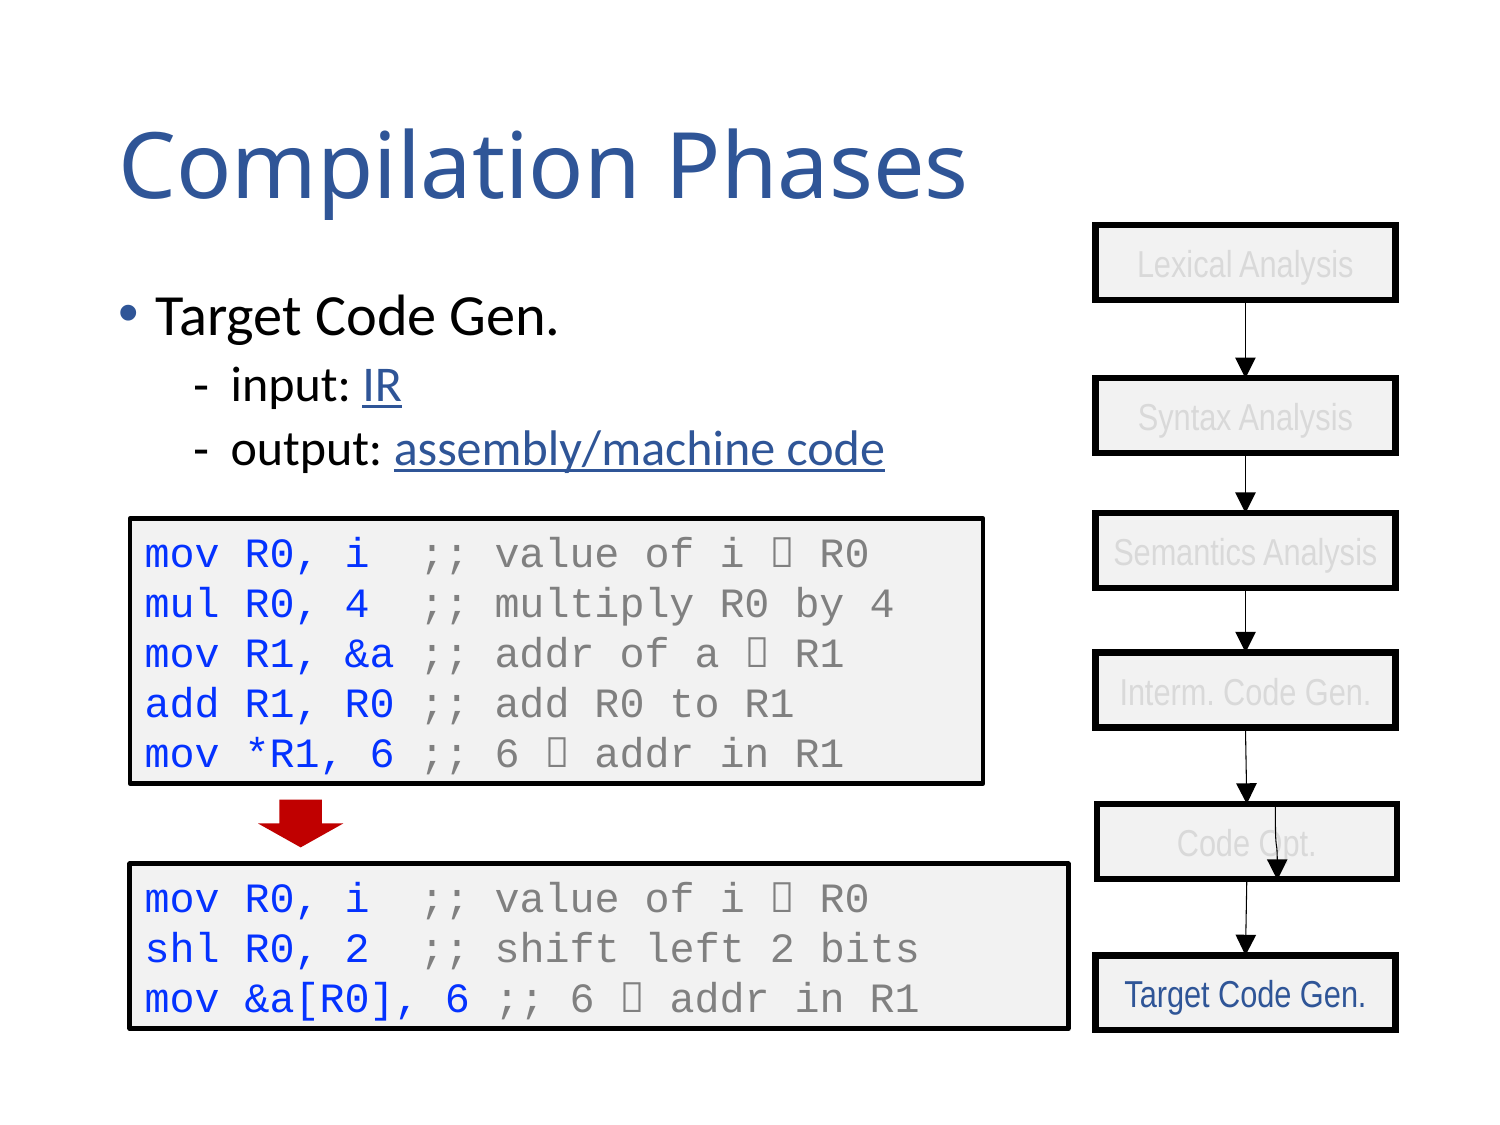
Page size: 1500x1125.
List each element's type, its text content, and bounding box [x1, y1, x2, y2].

text_box Lexical Analysis [1094, 224, 1396, 301]
title Compilation Phases [103, 59, 1397, 278]
text_box mov R0, i ;; value of i  R0 shl R0, 2 ;; shift left 2 bits mov &a[R0], 6 ;; 6  addr in R1 [129, 863, 1069, 1029]
list Target Code Gen. input: IR output: assembly/machine code [103, 277, 925, 489]
text_box [257, 798, 344, 849]
text_box Syntax Analysis [1094, 377, 1396, 454]
text_box Interm. Code Gen. [1094, 651, 1396, 728]
text_box Code Opt. [1096, 803, 1398, 880]
text_box Semantics Analysis [1094, 512, 1396, 589]
text_box Target Code Gen. [1094, 954, 1396, 1031]
text_box mov R0, i ;; value of i  R0 mul R0, 4 ;; multiply R0 by 4 mov R1, &a ;; addr of a  R1 add R1, R0 ;; add R0 to R1 mov *R1, 6 ;; 6  addr in R1 [129, 518, 984, 784]
